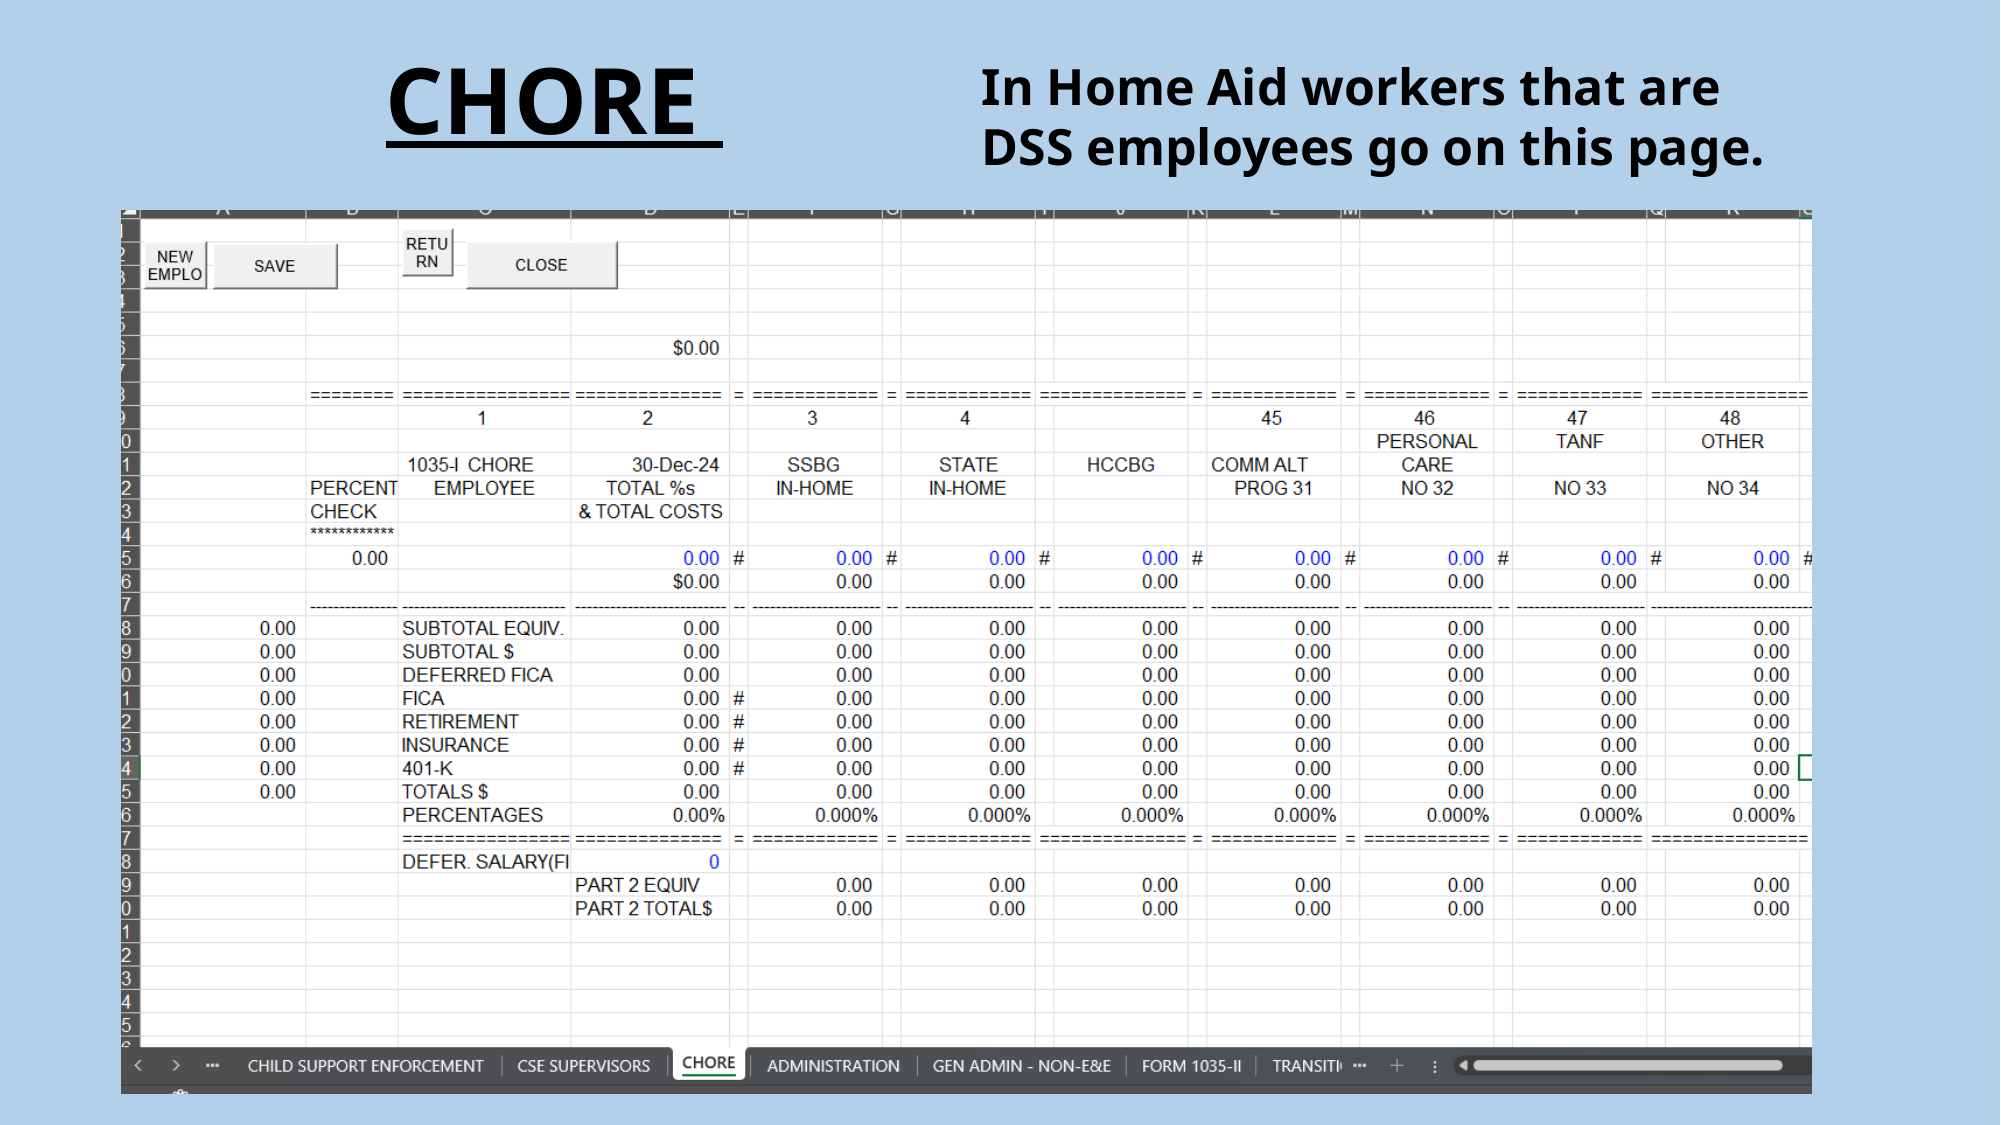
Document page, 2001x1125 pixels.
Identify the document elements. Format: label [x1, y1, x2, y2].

picture [121, 210, 1812, 1094]
text_box [370, 48, 807, 169]
text_box [966, 48, 1788, 183]
